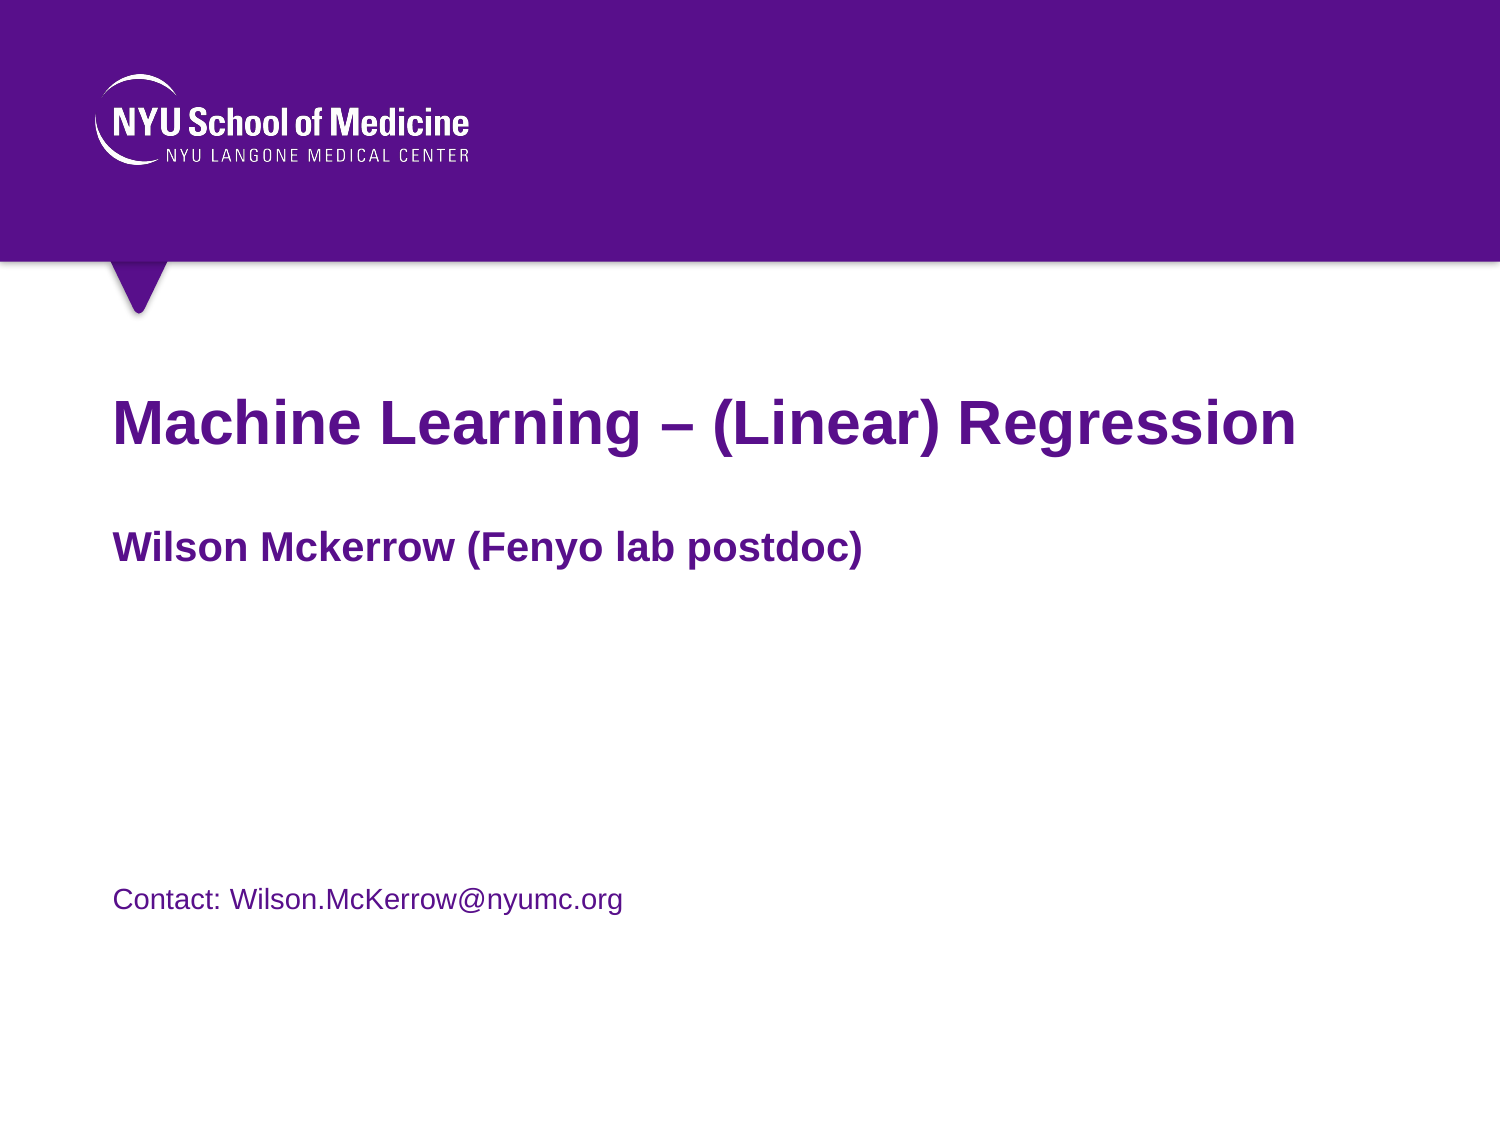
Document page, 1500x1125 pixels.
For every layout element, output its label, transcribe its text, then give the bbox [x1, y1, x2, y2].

picture [95, 74, 469, 165]
title Machine Learning – (Linear) Regression Wilson Mckerrow (Fenyo lab postdoc) [112, 390, 1320, 800]
subtitle Contact: Wilson.McKerrow@nyumc.org [112, 871, 1088, 1046]
